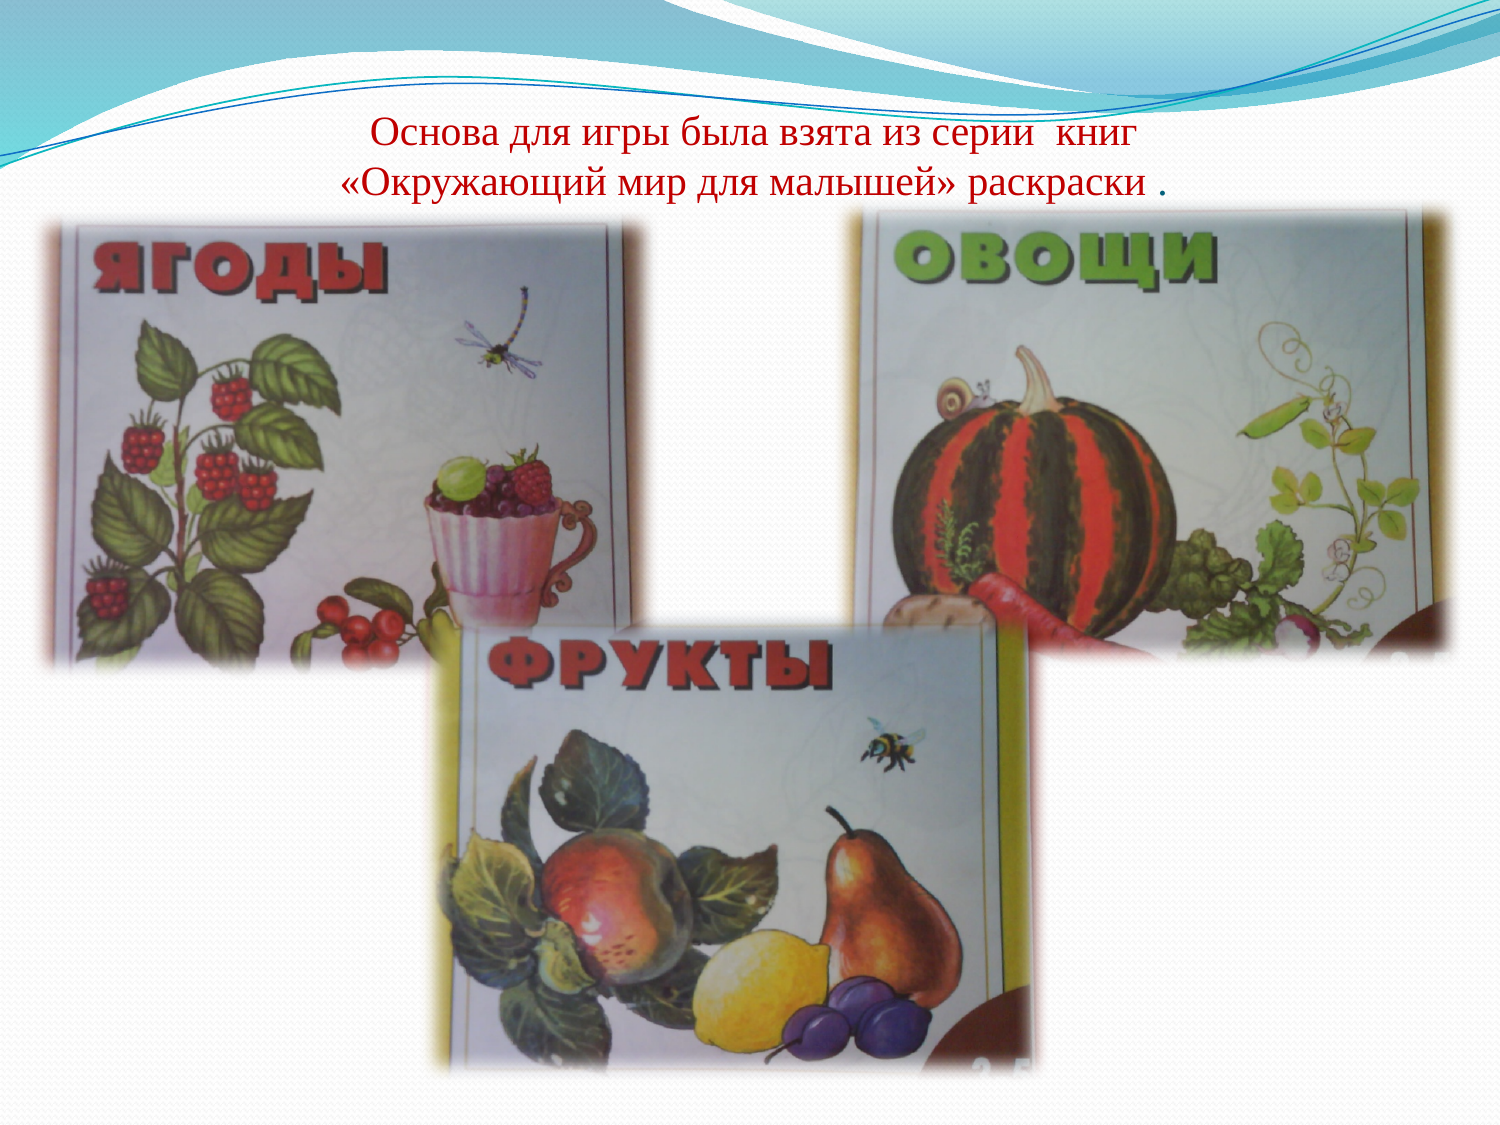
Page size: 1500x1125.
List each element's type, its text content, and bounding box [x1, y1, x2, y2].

picture [418, 195, 1463, 1083]
title Основа для игры была взята из серии книг «Окружающий мир для малышей» раскраски . [41, 66, 1467, 204]
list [29, 207, 660, 681]
